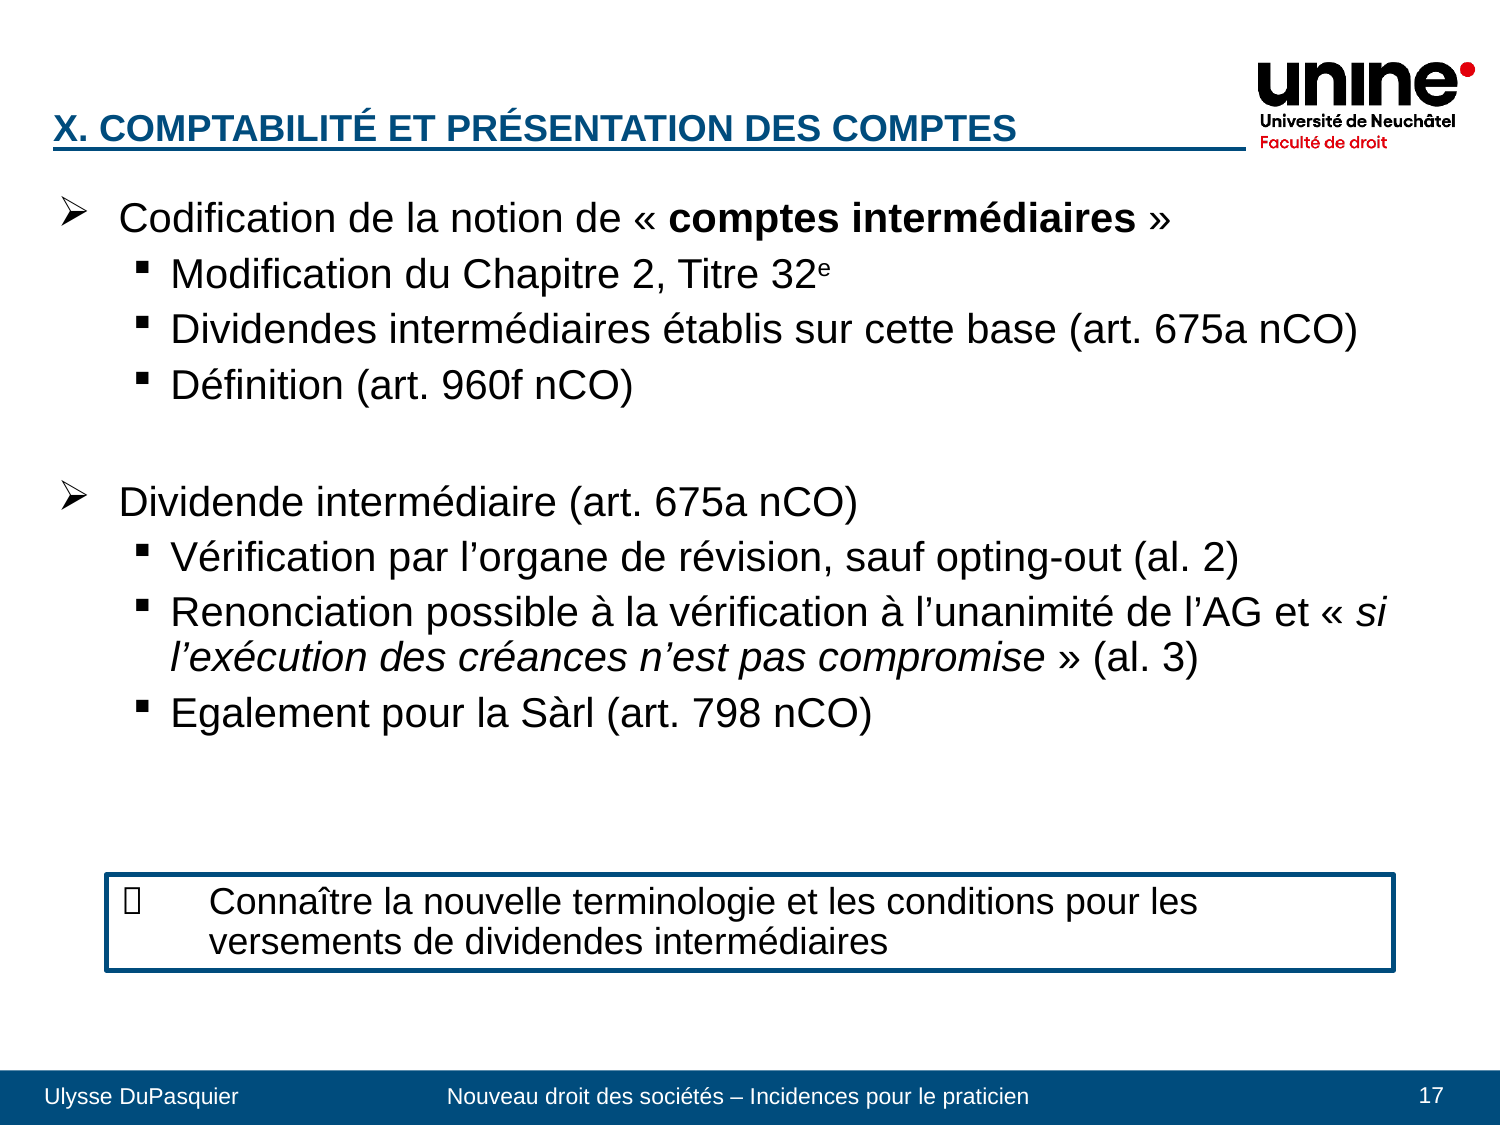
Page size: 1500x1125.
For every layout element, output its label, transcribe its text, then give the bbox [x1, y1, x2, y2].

picture [1257, 61, 1476, 150]
text_box  Connaître la nouvelle terminologie et les conditions pour les versements de dividendes intermédiaires [106, 874, 1394, 971]
text_box Codification de la notion de « comptes intermédiaires » Modification du Chapitre 2, Titre 32e Dividendes intermédiaires établis sur cette base (art. 675a nCO) Définition (art. 960f nCO) Dividende intermédiaire (art. 675a nCO) Vérification par l’organe de révision, sauf opting-out (al. 2) Renonciation possible à la vérification à l’unanimité de l’AG et « si l’exécution des créances n’est pas compromise » (al. 3) Egalement pour la Sàrl (art. 798 nCO) [42, 189, 1446, 904]
text_box X. Comptabilité et présentation des comptes [53, 103, 1247, 148]
